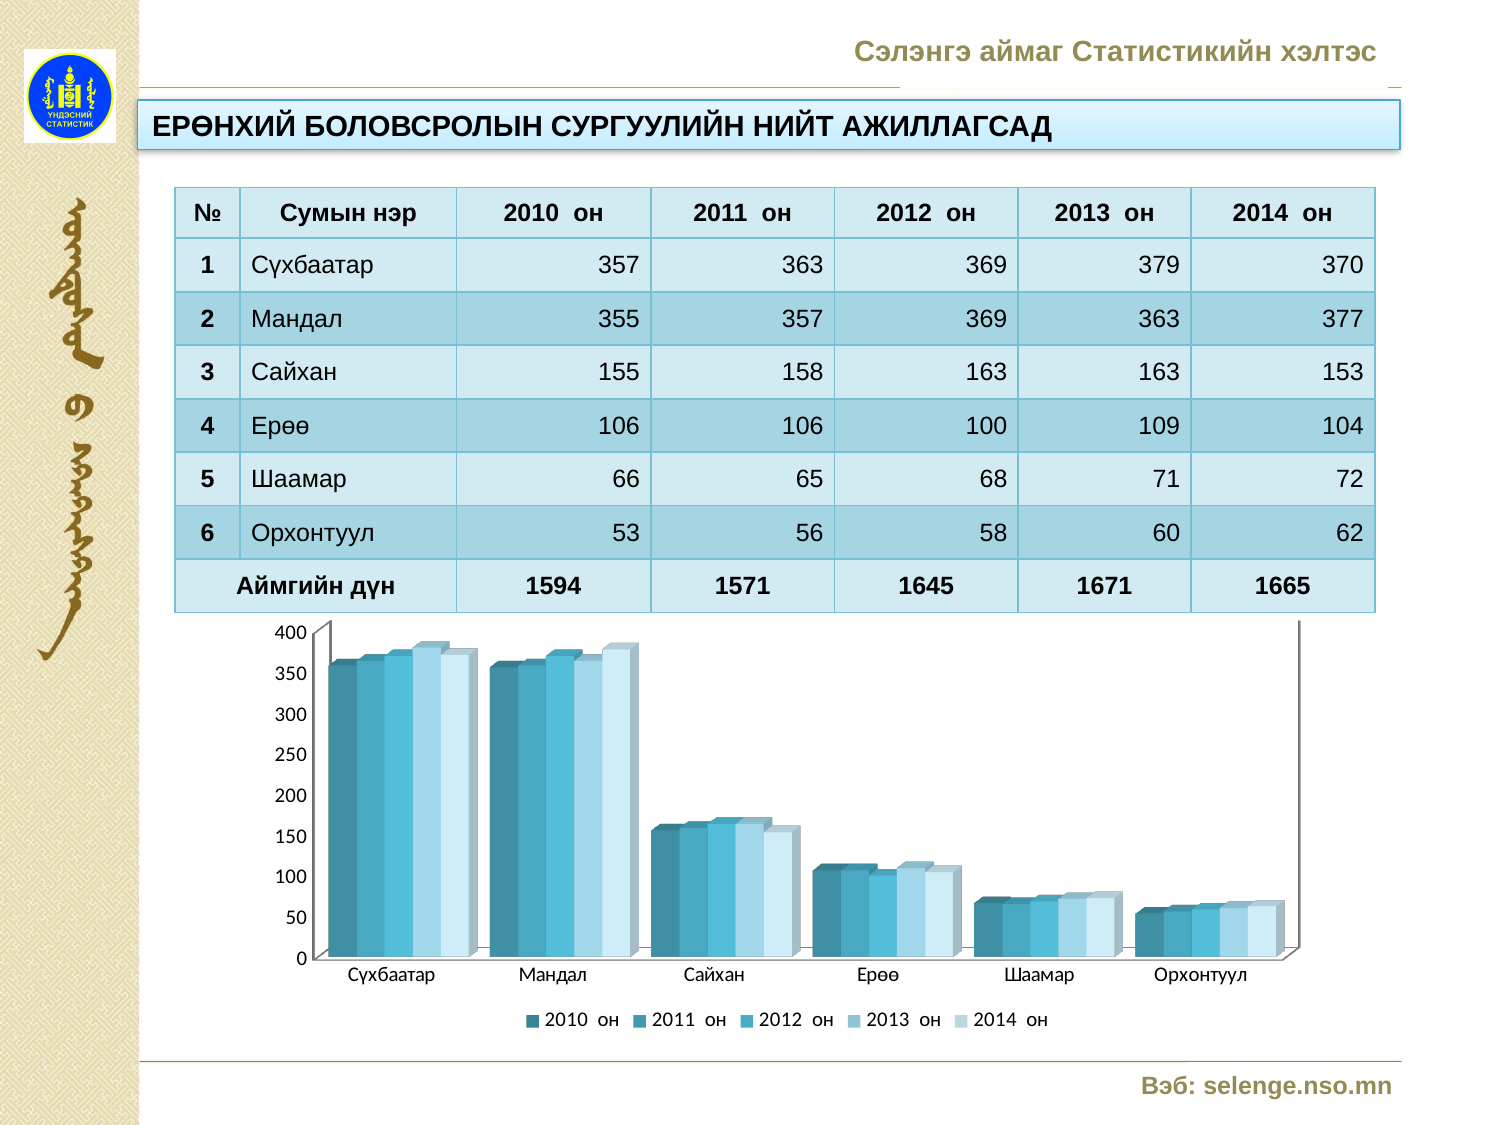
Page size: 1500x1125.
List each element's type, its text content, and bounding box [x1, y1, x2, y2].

picture [0, 0, 1500, 1125]
table_header 2013 он [1019, 188, 1190, 237]
table_header 2014 он [1192, 188, 1374, 237]
table_cell 65 [652, 453, 834, 505]
table_cell 58 [835, 506, 1017, 558]
table_cell 155 [457, 346, 650, 398]
table_cell 1594 [457, 560, 650, 610]
table_cell Орхонтуул [241, 506, 456, 558]
text_box Вэб: selenge.nso.mn [1126, 1062, 1408, 1108]
table_cell 66 [457, 453, 650, 505]
table_cell Шаамар [241, 453, 456, 505]
table_header Сумын нэр [241, 188, 456, 237]
table_cell 370 [1192, 239, 1374, 291]
table_header № [176, 188, 239, 237]
table_cell 53 [457, 506, 650, 558]
table_cell 163 [1019, 346, 1190, 398]
table_cell 106 [652, 400, 834, 451]
table_cell 369 [835, 293, 1017, 344]
table_cell 357 [652, 293, 834, 344]
table_cell 100 [835, 400, 1017, 451]
table_cell 56 [652, 506, 834, 558]
table_header 2012 он [835, 188, 1017, 237]
table_cell Мандал [241, 293, 456, 344]
table_cell 1 [176, 239, 239, 291]
table_header 2011 он [652, 188, 834, 237]
table_cell 379 [1019, 239, 1190, 291]
table_cell 357 [457, 239, 650, 291]
table_cell 1671 [1019, 560, 1190, 610]
table_cell 60 [1019, 506, 1190, 558]
table_cell 72 [1192, 453, 1374, 505]
table_cell 153 [1192, 346, 1374, 398]
table_cell 377 [1192, 293, 1374, 344]
table_cell 5 [176, 453, 239, 505]
table_cell 109 [1019, 400, 1190, 451]
table_cell 355 [457, 293, 650, 344]
table_cell Ерөө [241, 400, 456, 451]
text_box Сэлэнгэ аймаг Статистикийн хэлтэс [839, 24, 1393, 75]
text_box ЕРӨНХИЙ БОЛОВСРОЛЫН СУРГУУЛИЙН НИЙТ АЖИЛЛАГСАД [137, 99, 1401, 150]
table_cell 106 [457, 400, 650, 451]
table_cell 6 [176, 506, 239, 558]
table_cell 1571 [652, 560, 834, 610]
table_cell 2 [176, 293, 239, 344]
table_cell 163 [835, 346, 1017, 398]
table_cell 363 [652, 239, 834, 291]
table_cell Аймгийн дүн [176, 560, 456, 612]
table_cell 369 [835, 239, 1017, 291]
table_cell 62 [1192, 506, 1374, 558]
table_cell 68 [835, 453, 1017, 505]
table_cell 3 [176, 346, 239, 398]
table_cell 4 [176, 400, 239, 451]
table_cell Сүхбаатар [241, 239, 456, 291]
table_cell 71 [1019, 453, 1190, 505]
table_cell 1645 [835, 560, 1017, 610]
table_cell Сайхан [241, 346, 456, 398]
table_cell 1665 [1192, 560, 1374, 612]
table_cell 363 [1019, 293, 1190, 344]
table_header 2010 он [457, 188, 650, 237]
table_cell 104 [1192, 400, 1374, 451]
chart [249, 612, 1326, 1038]
table_cell 158 [652, 346, 834, 398]
